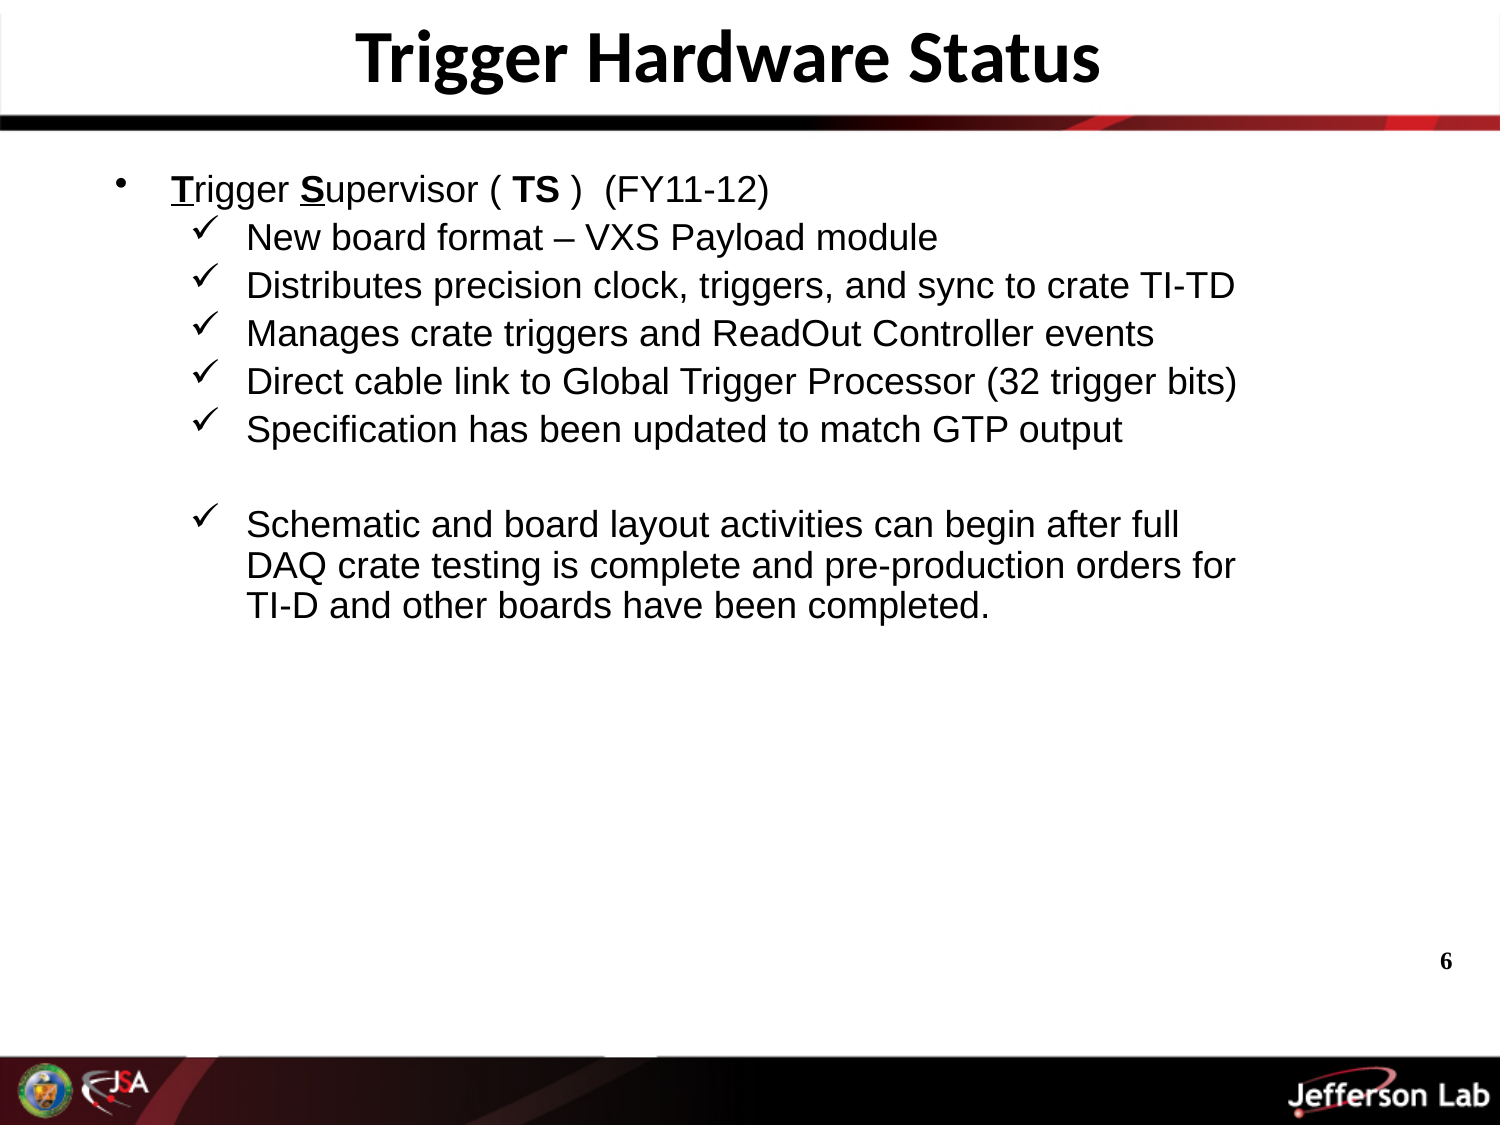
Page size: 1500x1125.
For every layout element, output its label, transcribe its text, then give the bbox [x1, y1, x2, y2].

text_box [75, 137, 1450, 1007]
text_box 6 [1425, 937, 1468, 983]
text_box Trigger Hardware Status [150, 0, 1325, 105]
picture [0, 0, 1500, 1125]
text_box Trigger Supervisor ( TS ) (FY11-12) New board format – VXS Payload module Distributes precision clock, triggers, and sync to crate TI-TD Manages crate triggers and ReadOut Controller events Direct cable link to Global Trigger Processor (32 trigger bits) Specification has been updated to match GTP output Schematic and board layout activities can begin after full DAQ crate testing is complete and pre-production orders for TI-D and other boards have been completed. [99, 162, 1263, 635]
